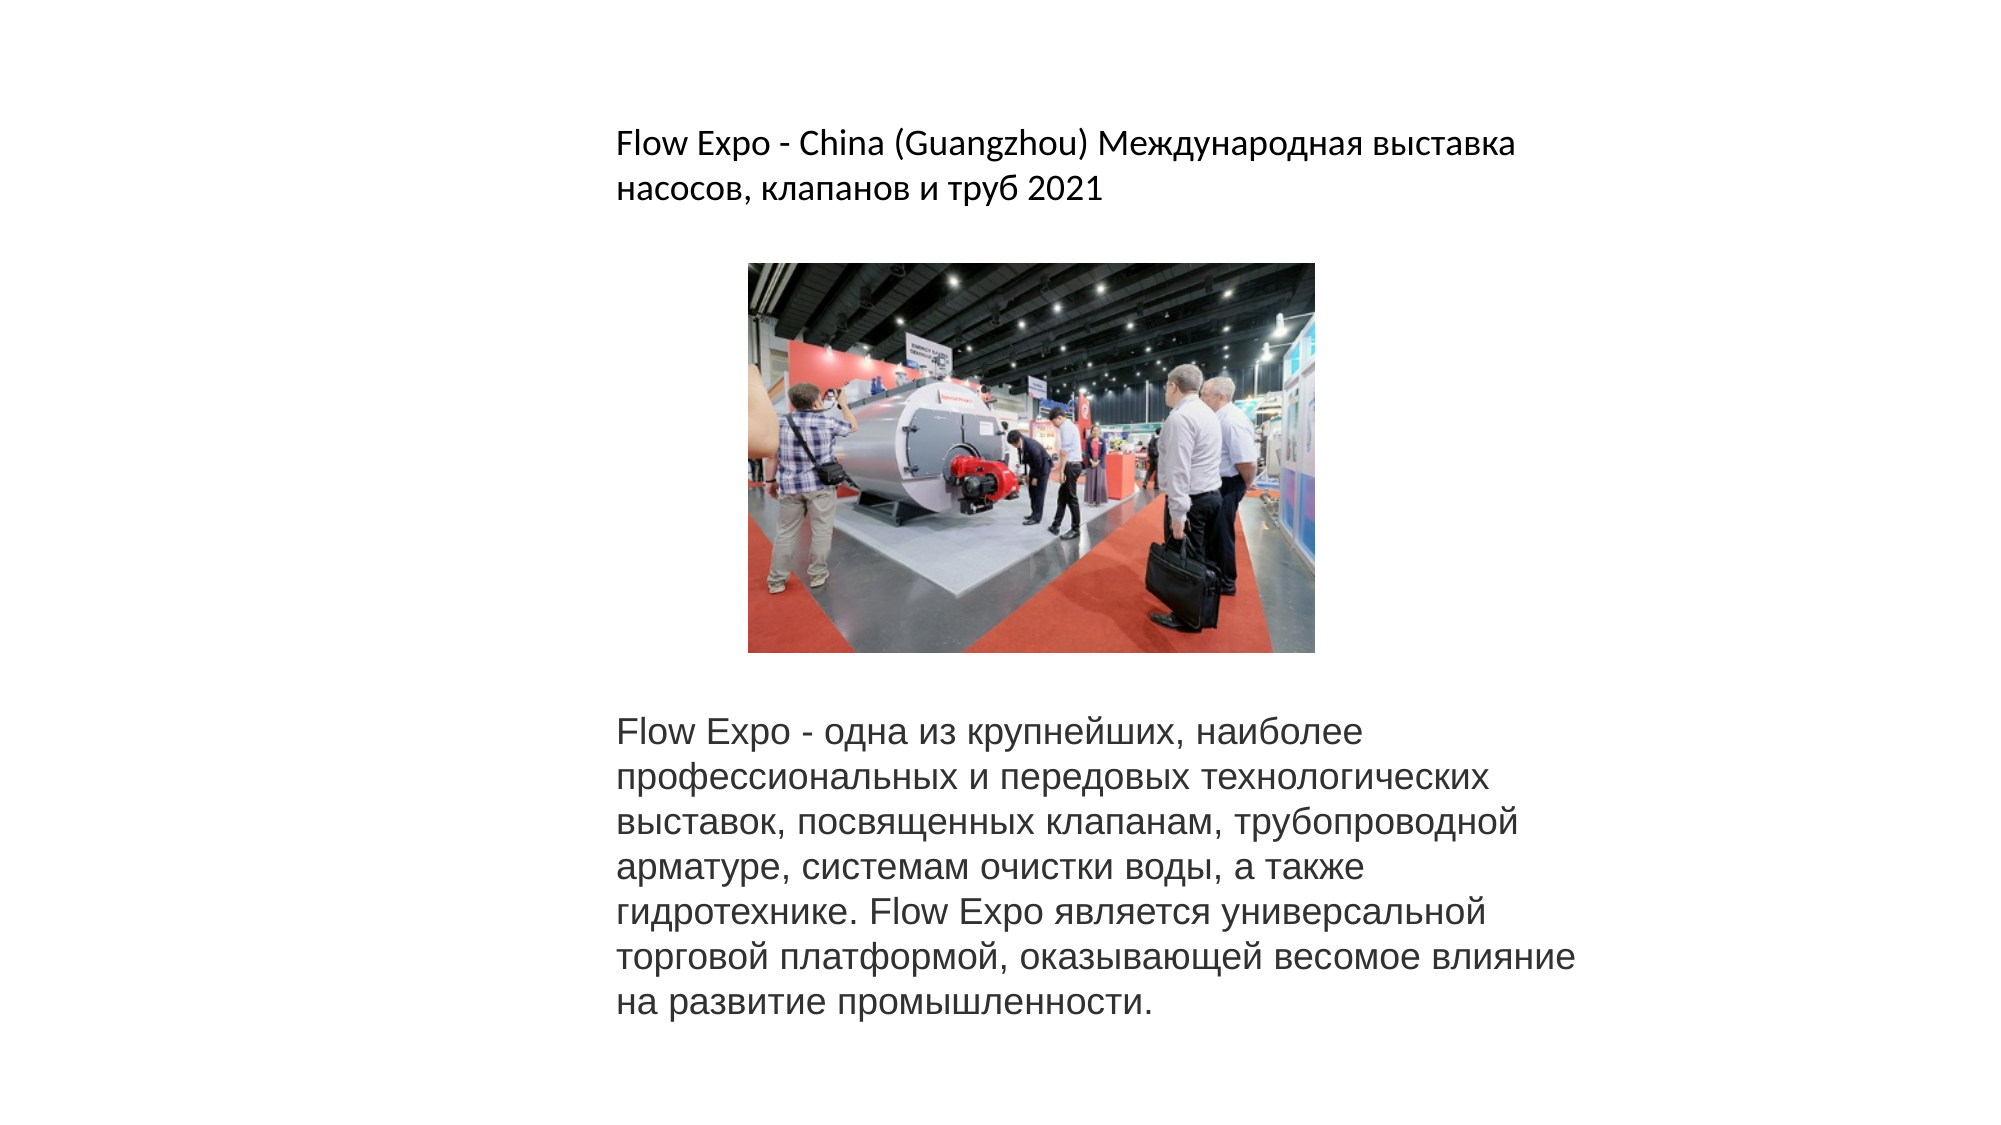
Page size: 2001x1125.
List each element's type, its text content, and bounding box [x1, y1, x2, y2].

picture [748, 263, 1315, 653]
text_box Flow Expo - одна из крупнейших, наиболее профессиональных и передовых технологических выставок, посвященных клапанам, трубопроводной арматуре, системам очистки воды, а также гидротехнике. Flow Expo является универсальной торговой платформой, оказывающей весомое влияние на развитие промышленности. [601, 700, 1602, 1030]
text_box Flow Expo - China (Guangzhou) Международная выставка насосов, клапанов и труб 2021 [601, 110, 1602, 215]
